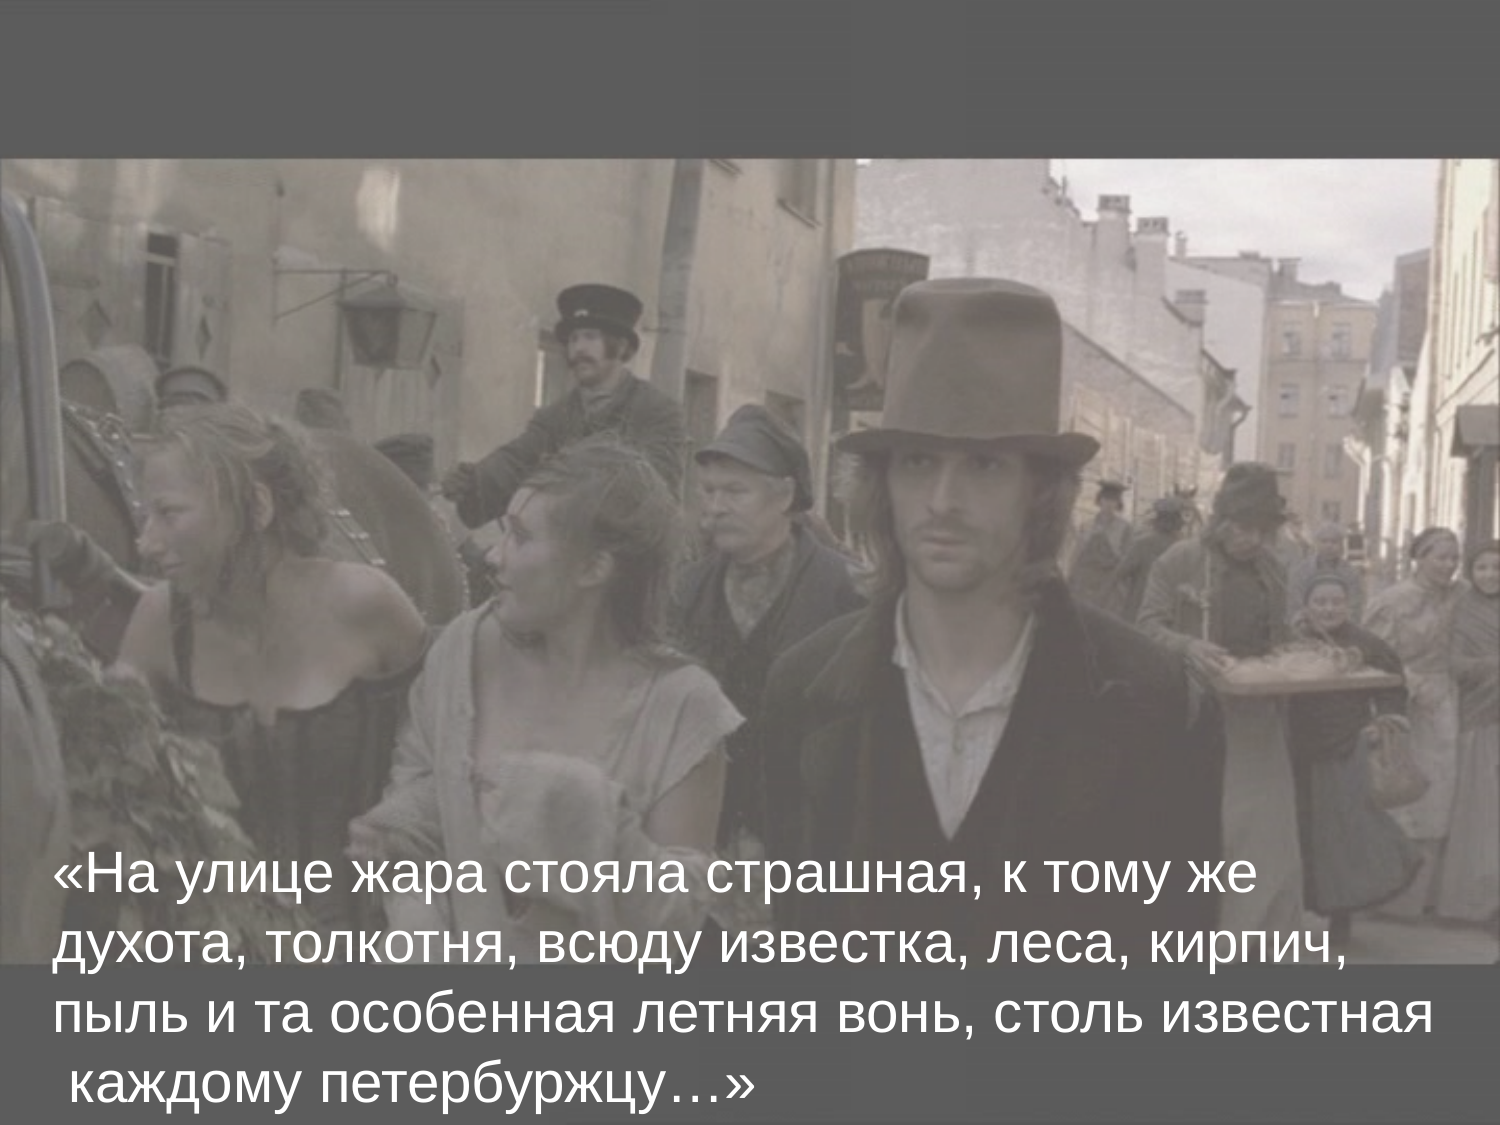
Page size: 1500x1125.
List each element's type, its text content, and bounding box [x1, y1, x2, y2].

text_box «На улице жара стояла страшная, к тому же духота, толкотня, всюду известка, леса, кирпич, пыль и та особенная летняя вонь, столь известная каждому петербуржцу…» [37, 827, 1463, 1122]
